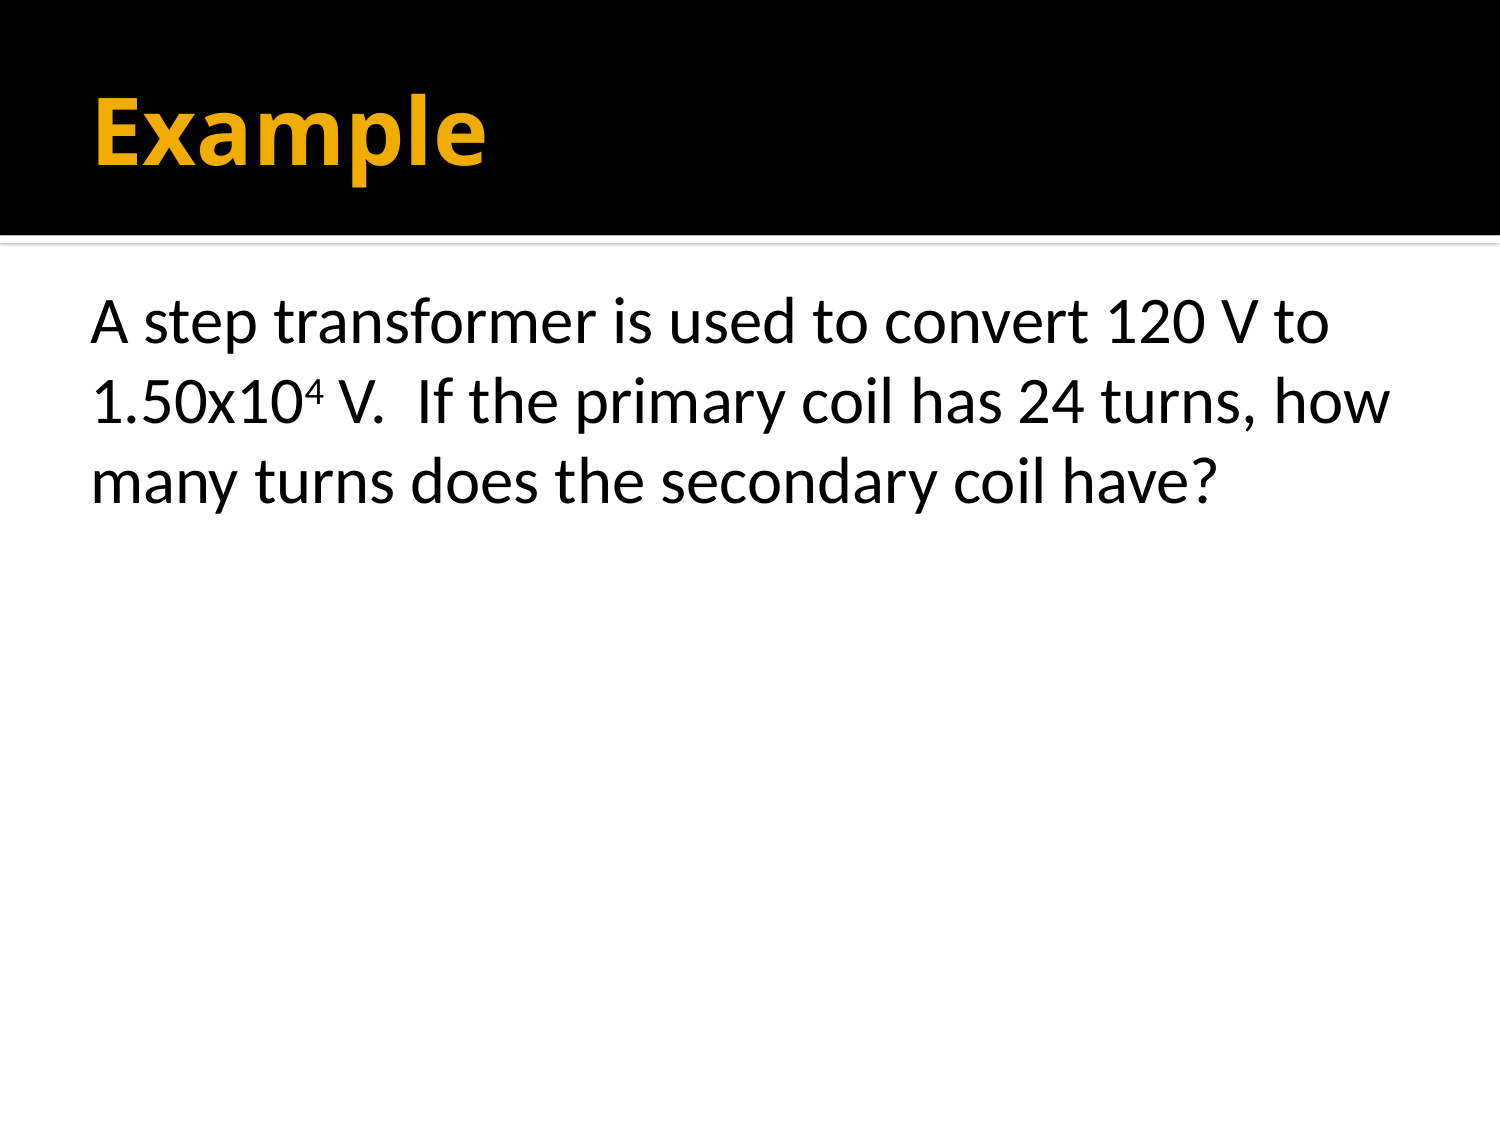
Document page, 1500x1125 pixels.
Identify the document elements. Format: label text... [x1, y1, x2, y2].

list A step transformer is used to convert 120 V to 1.50x104 V. If the primary coil has 24 turns, how many turns does the secondary coil have? [75, 269, 1430, 1067]
title Example [75, 25, 1425, 231]
